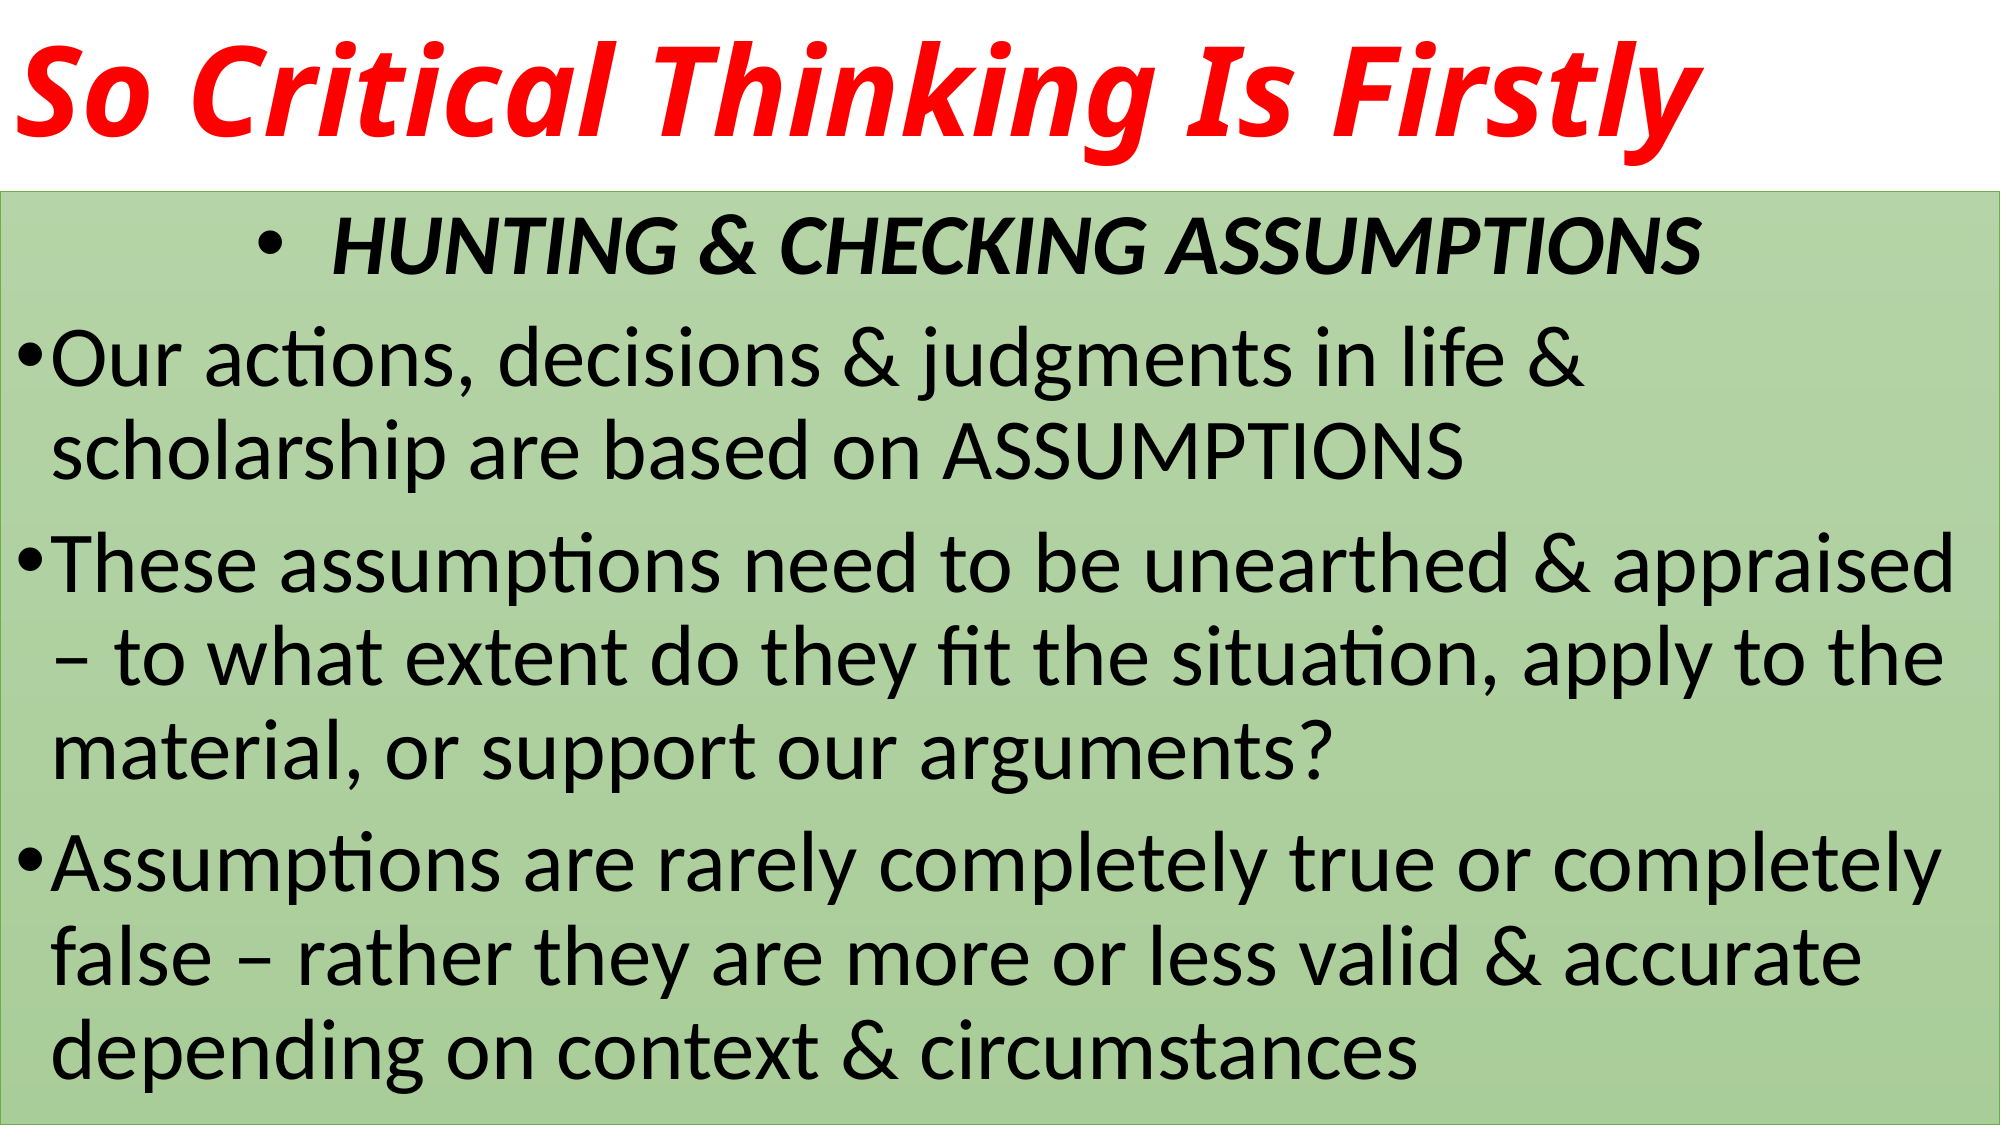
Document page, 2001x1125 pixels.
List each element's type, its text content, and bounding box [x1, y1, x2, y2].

list HUNTING & CHECKING ASSUMPTIONS Our actions, decisions & judgments in life & scholarship are based on ASSUMPTIONS These assumptions need to be unearthed & appraised – to what extent do they fit the situation, apply to the material, or support our arguments? Assumptions are rarely completely true or completely false – rather they are more or less valid & accurate depending on context & circumstances [0, 191, 2000, 1125]
title So Critical Thinking Is Firstly [0, 0, 2000, 191]
